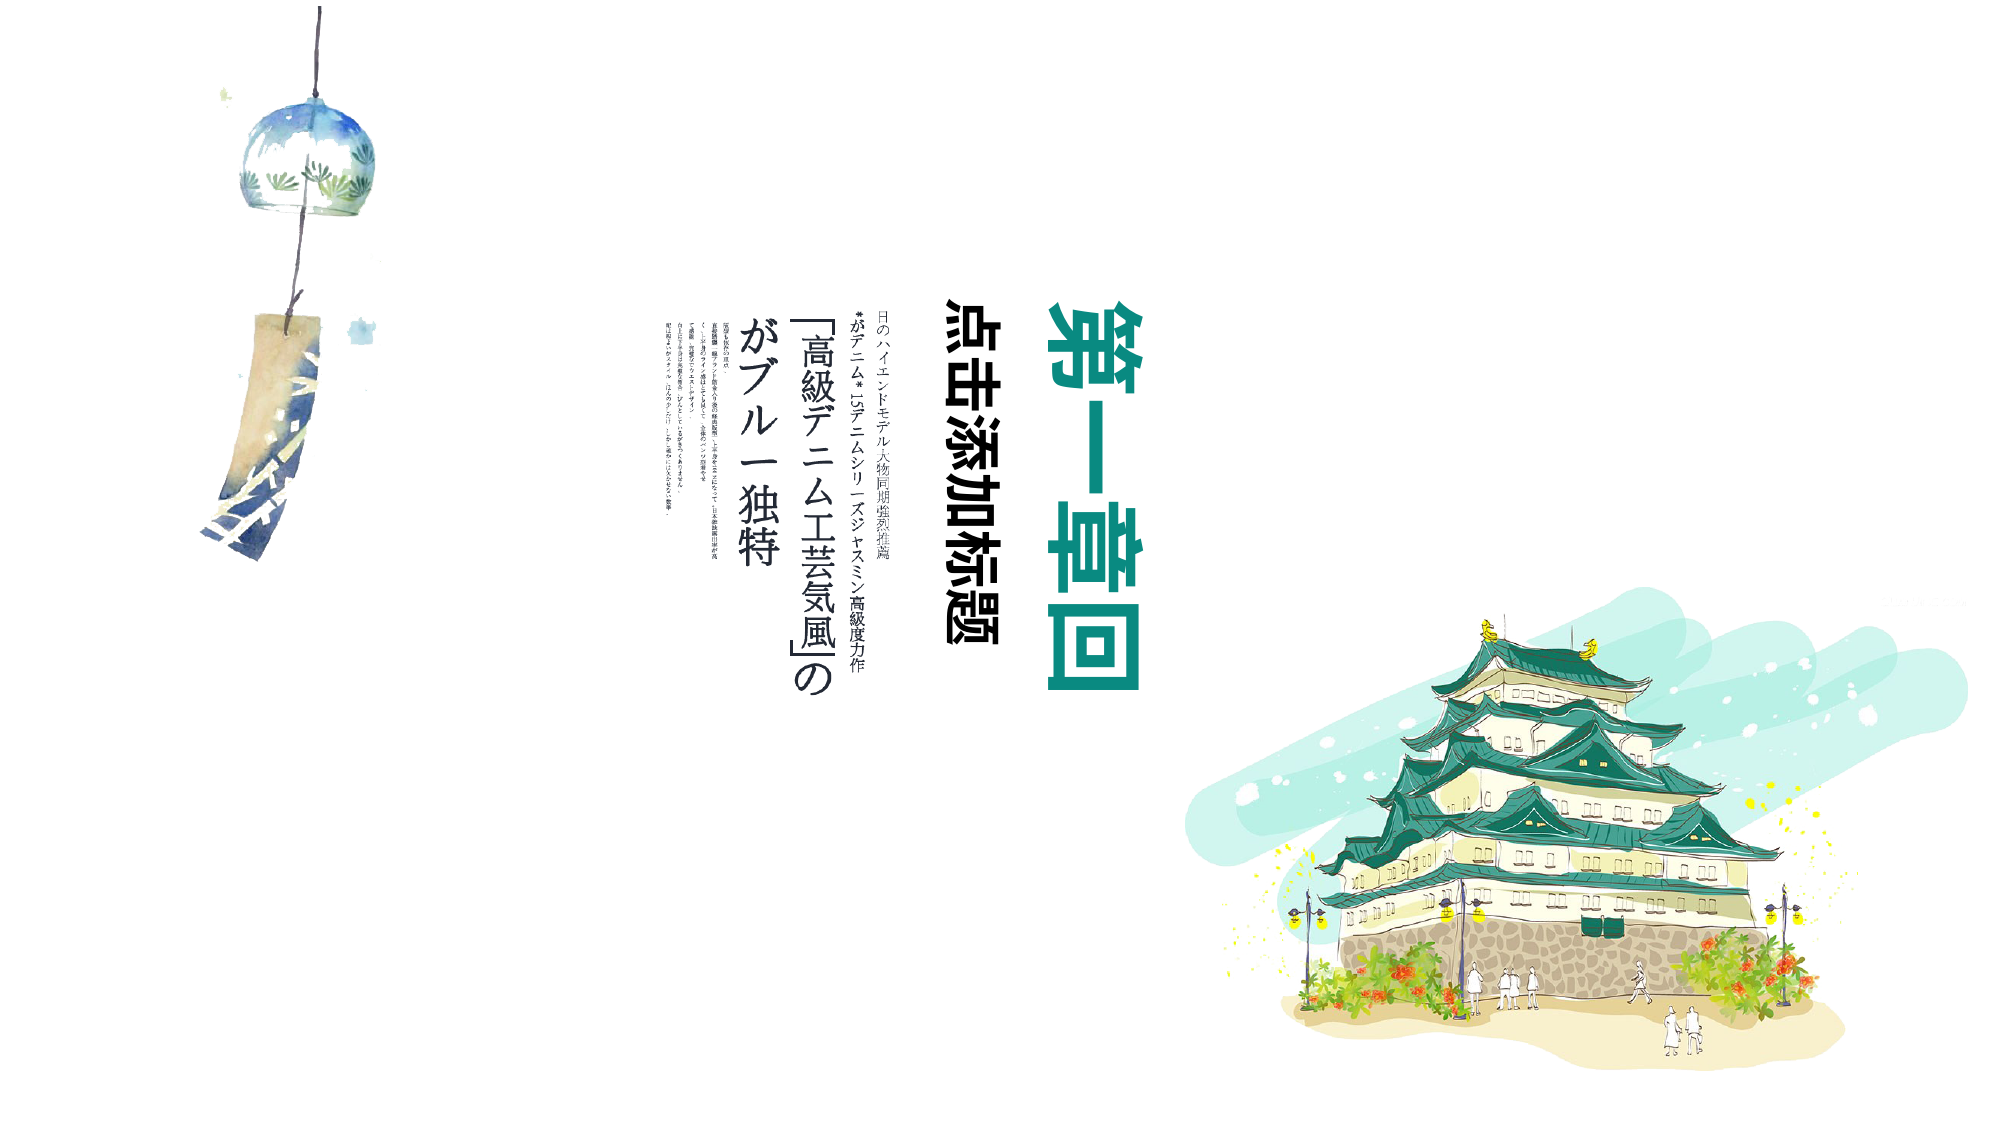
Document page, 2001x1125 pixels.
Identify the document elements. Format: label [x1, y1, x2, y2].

picture [1185, 587, 1968, 1071]
text_box [592, 282, 1213, 829]
picture [153, 6, 461, 588]
